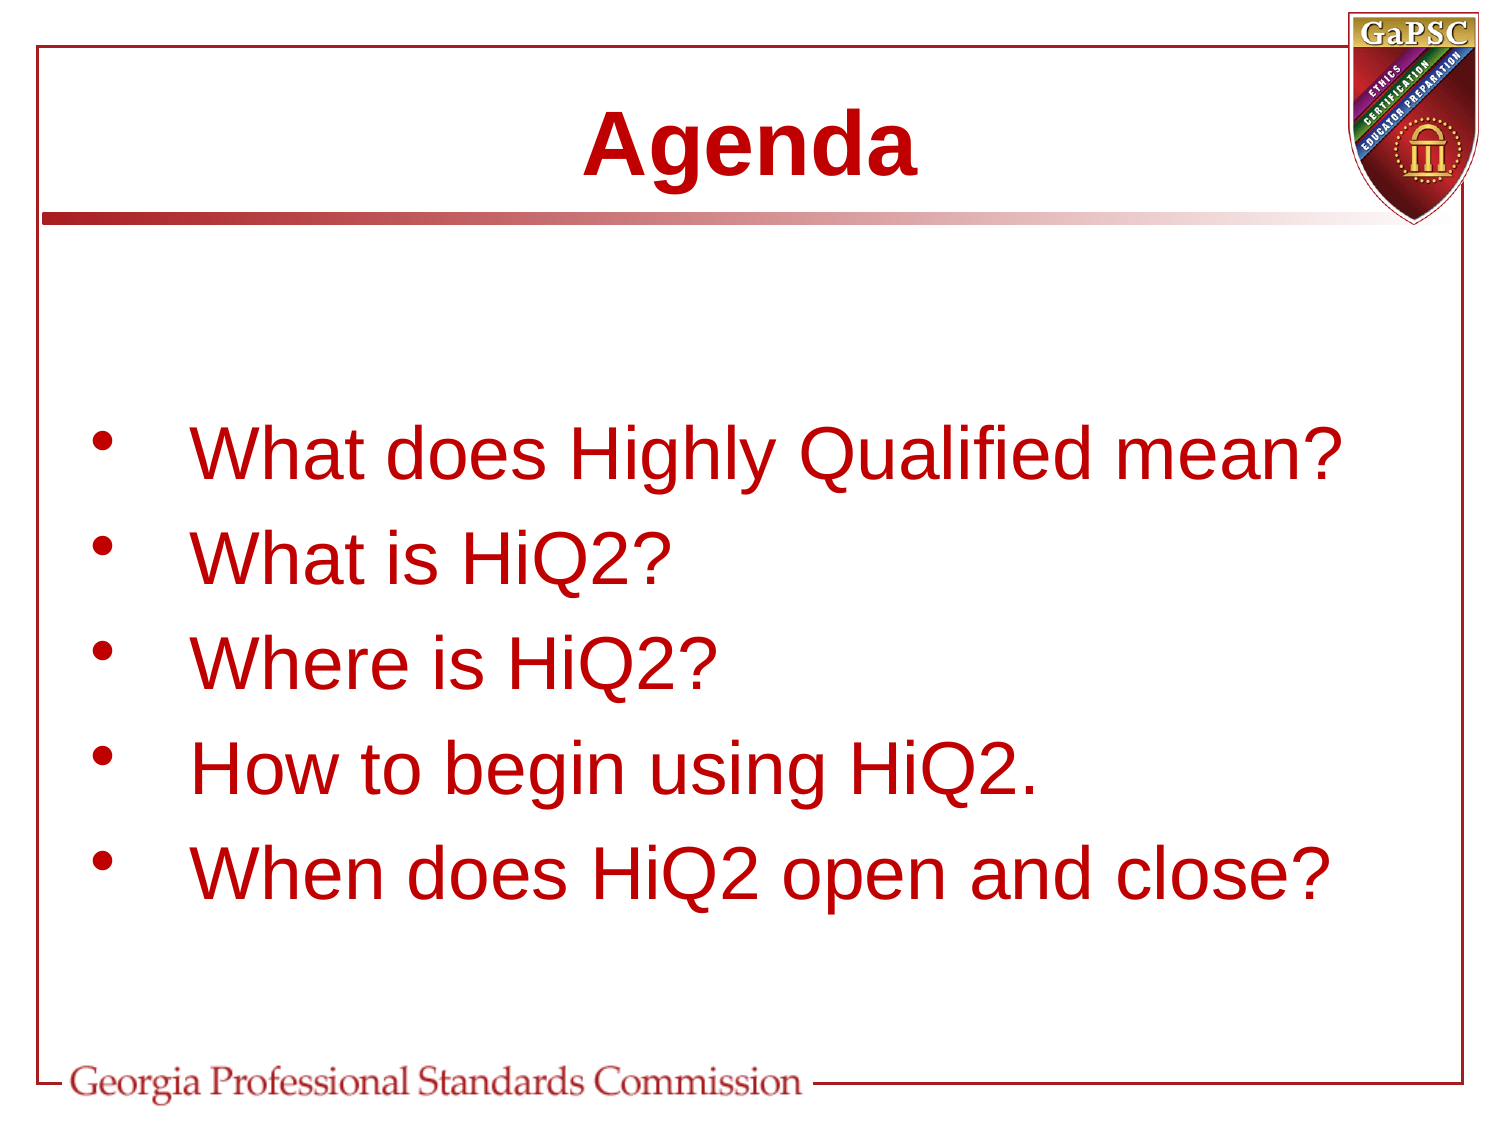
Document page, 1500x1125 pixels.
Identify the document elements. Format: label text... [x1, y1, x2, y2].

picture [1347, 12, 1479, 226]
title Agenda [74, 44, 1347, 233]
text_box [42, 212, 74, 225]
text_box [37, 46, 1463, 1084]
picture [62, 1058, 813, 1110]
